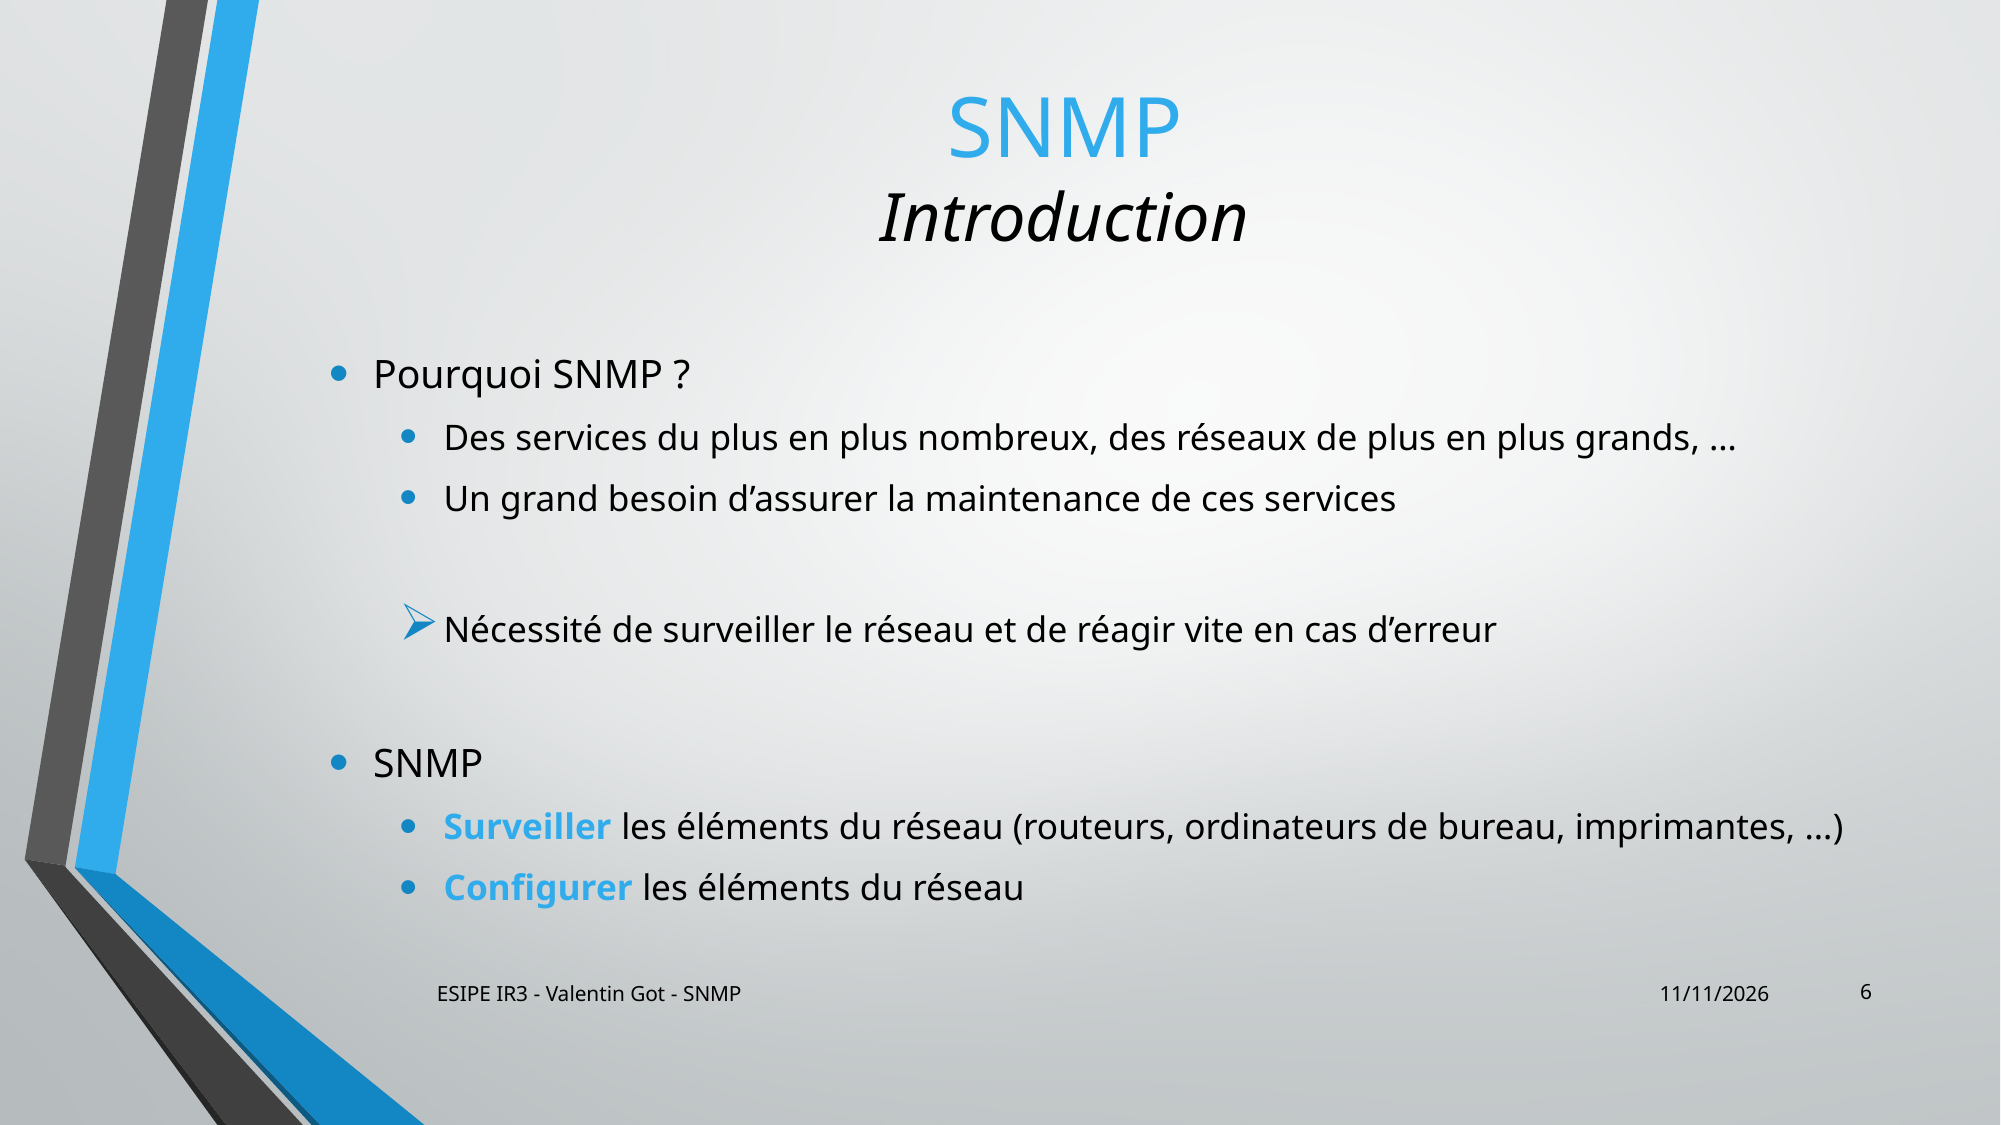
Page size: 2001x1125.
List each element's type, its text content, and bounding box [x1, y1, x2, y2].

footer ESIPE IR3 - Valentin Got - SNMP [421, 965, 1584, 1025]
title SNMP Introduction [243, 20, 1887, 309]
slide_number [1596, 965, 1784, 1025]
list Pourquoi SNMP ? Des services du plus en plus nombreux, des réseaux de plus en plus grands, … Un grand besoin d’assurer la maintenance de ces services Nécessité de surveiller le réseau et de réagir vite en cas d’erreur SNMP Surveiller les éléments du réseau (routeurs, ordinateurs de bureau, imprimantes, …) Configurer les éléments du réseau [243, 341, 1887, 950]
slide_number 6 [1796, 962, 1887, 1023]
